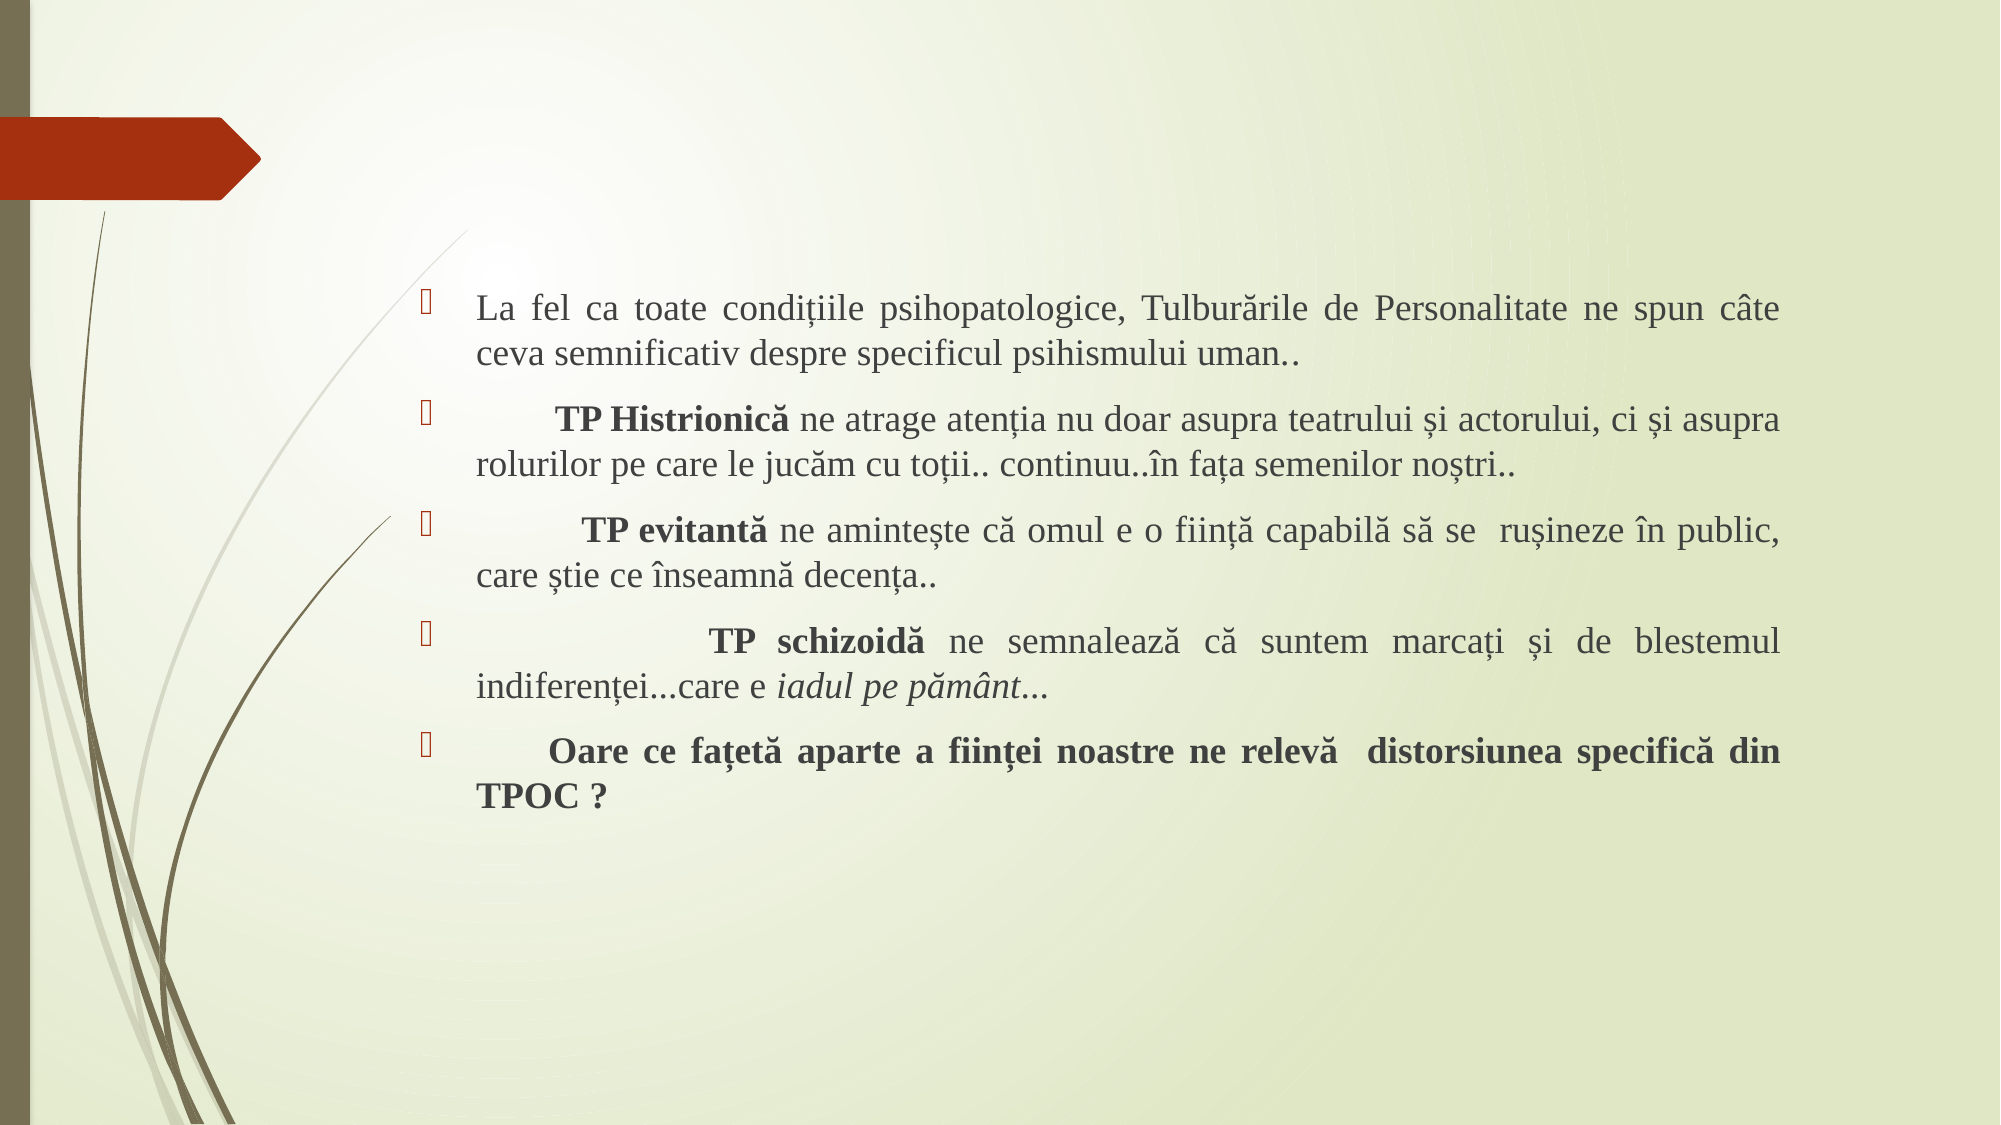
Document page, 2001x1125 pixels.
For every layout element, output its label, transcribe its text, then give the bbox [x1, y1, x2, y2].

list La fel ca toate condițiile psihopatologice, Tulburările de Personalitate ne spun câte ceva semnificativ despre specificul psihismului uman.. TP Histrionică ne atrage atenția nu doar asupra teatrului și actorului, ci și asupra rolurilor pe care le jucăm cu toții.. continuu..în fața semenilor noștri.. TP evitantă ne amintește că omul e o ființă capabilă să se rușineze în public, care știe ce înseamnă decența.. TP schizoidă ne semnalează că suntem marcați și de blestemul indiferenței...care e iadul pe pământ... Oare ce fațetă aparte a ființei noastre ne relevă distorsiunea specifică din TPOC ? [404, 143, 1798, 894]
